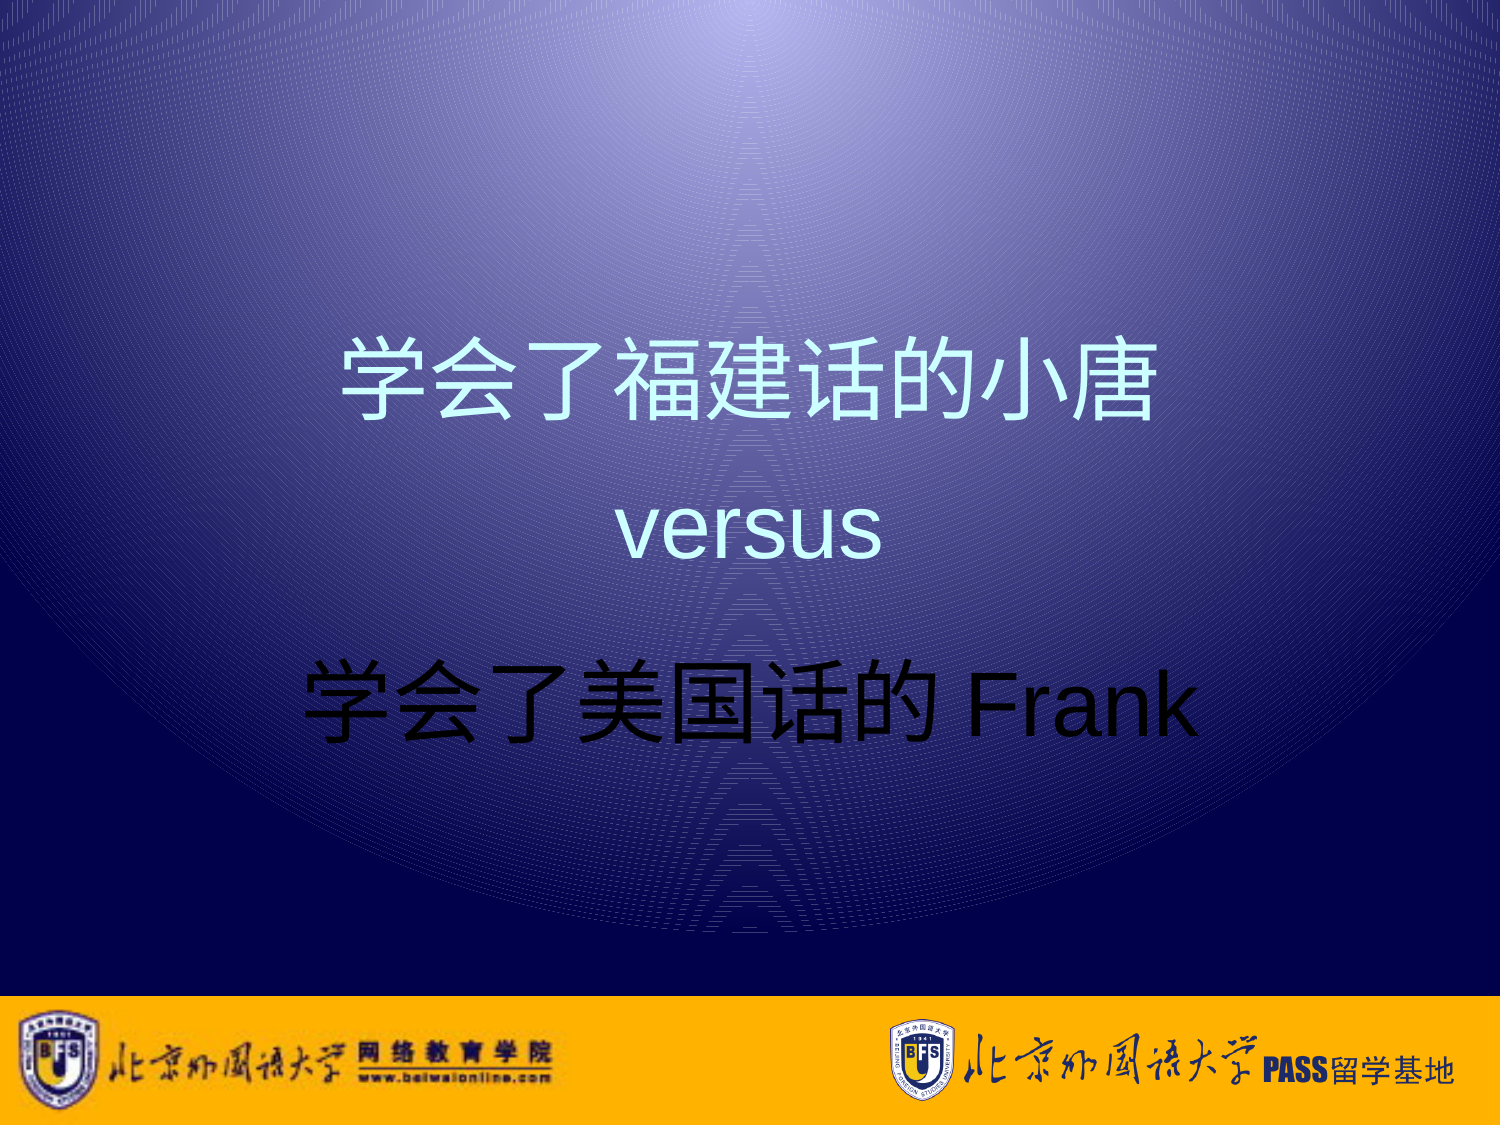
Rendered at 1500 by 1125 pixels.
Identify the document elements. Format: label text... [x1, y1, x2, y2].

title 学会了福建话的小唐 versus [112, 314, 1388, 591]
picture [0, 996, 1500, 1125]
subtitle 学会了美国话的Frank [225, 637, 1275, 925]
